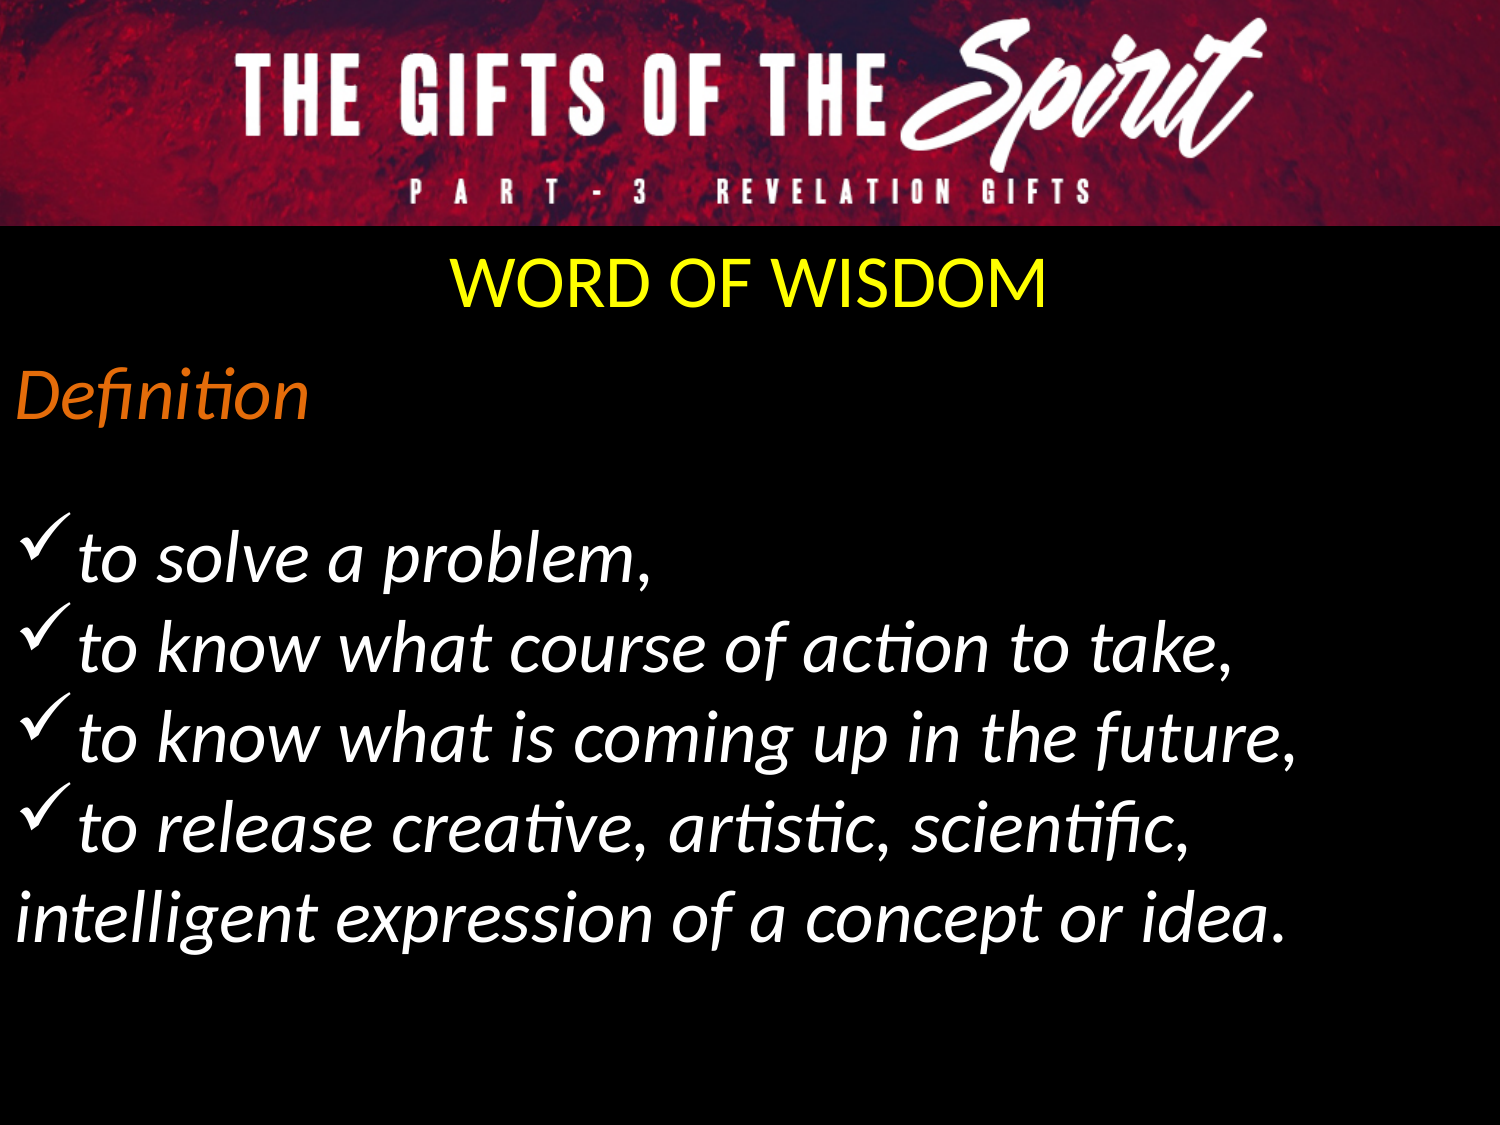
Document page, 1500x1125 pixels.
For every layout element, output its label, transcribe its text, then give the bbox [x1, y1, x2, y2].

picture [0, 0, 1500, 224]
text_box to solve a problem, to know what course of action to take, to know what is coming up in the future, to release creative, artistic, scientific, intelligent expression of a concept or idea. [0, 499, 1500, 965]
text_box WORD OF WISDOM [0, 224, 1500, 330]
text_box Definition [0, 337, 1500, 443]
